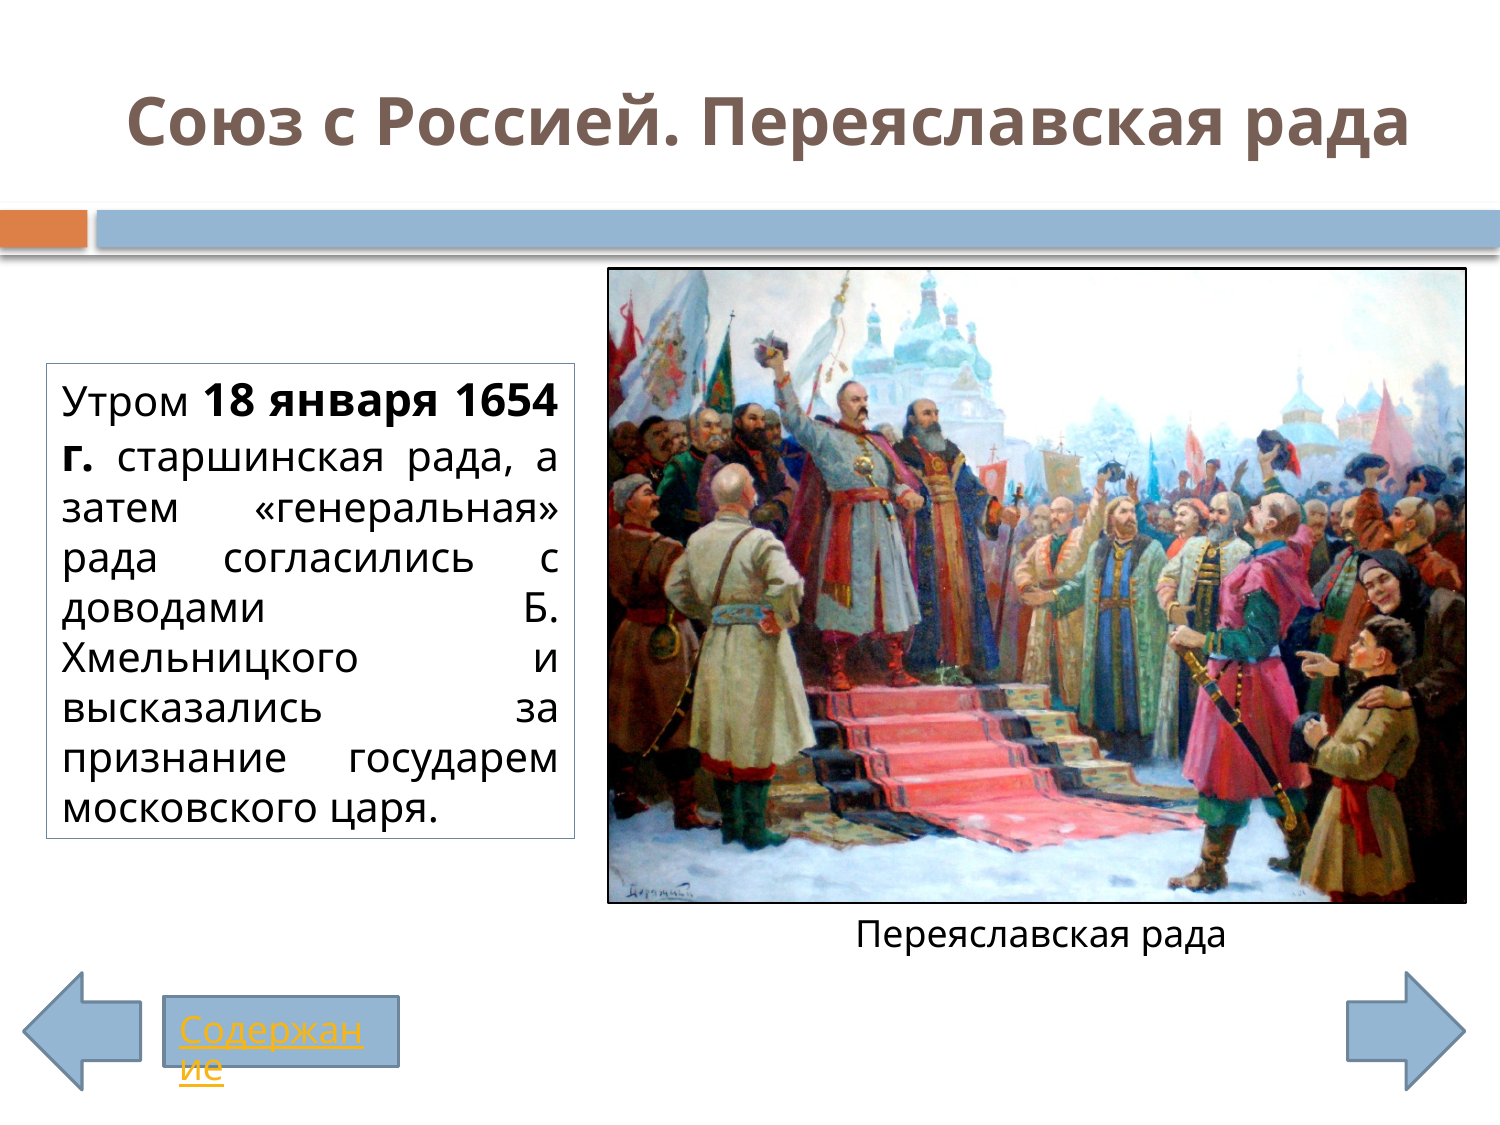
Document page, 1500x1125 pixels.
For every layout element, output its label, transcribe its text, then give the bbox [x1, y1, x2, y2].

title Союз с Россией. Переяславская рада [100, 37, 1438, 200]
text_box Переяславская рада [832, 913, 1243, 963]
text_box [22, 971, 143, 1092]
picture [609, 269, 1466, 903]
text_box Утром 18 января 1654 г. старшинская рада, а затем «генеральная» рада согласились с доводами Б. Хмельницкого и высказались за признание государем московского царя. [46, 363, 575, 839]
text_box Содержание [162, 995, 400, 1068]
text_box [1346, 971, 1466, 1092]
